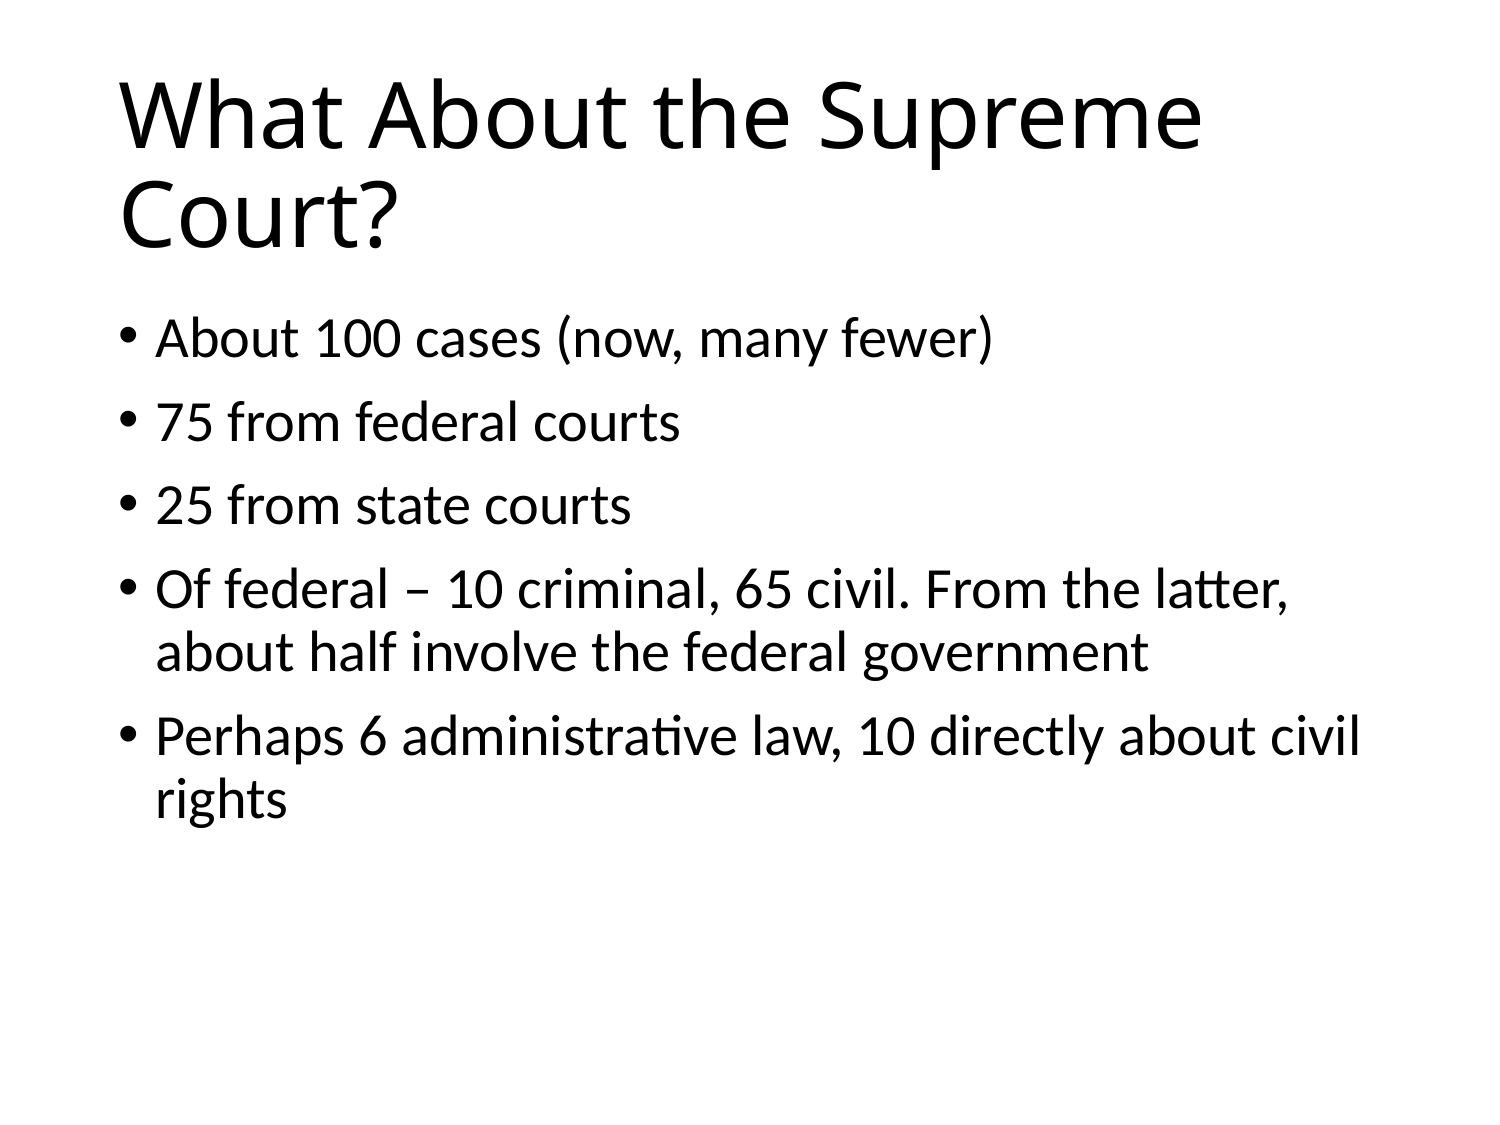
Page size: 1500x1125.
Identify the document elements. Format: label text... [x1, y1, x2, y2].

list About 100 cases (now, many fewer) 75 from federal courts 25 from state courts Of federal – 10 criminal, 65 civil. From the latter, about half involve the federal government Perhaps 6 administrative law, 10 directly about civil rights [103, 299, 1397, 1014]
title What About the Supreme Court? [103, 59, 1397, 278]
